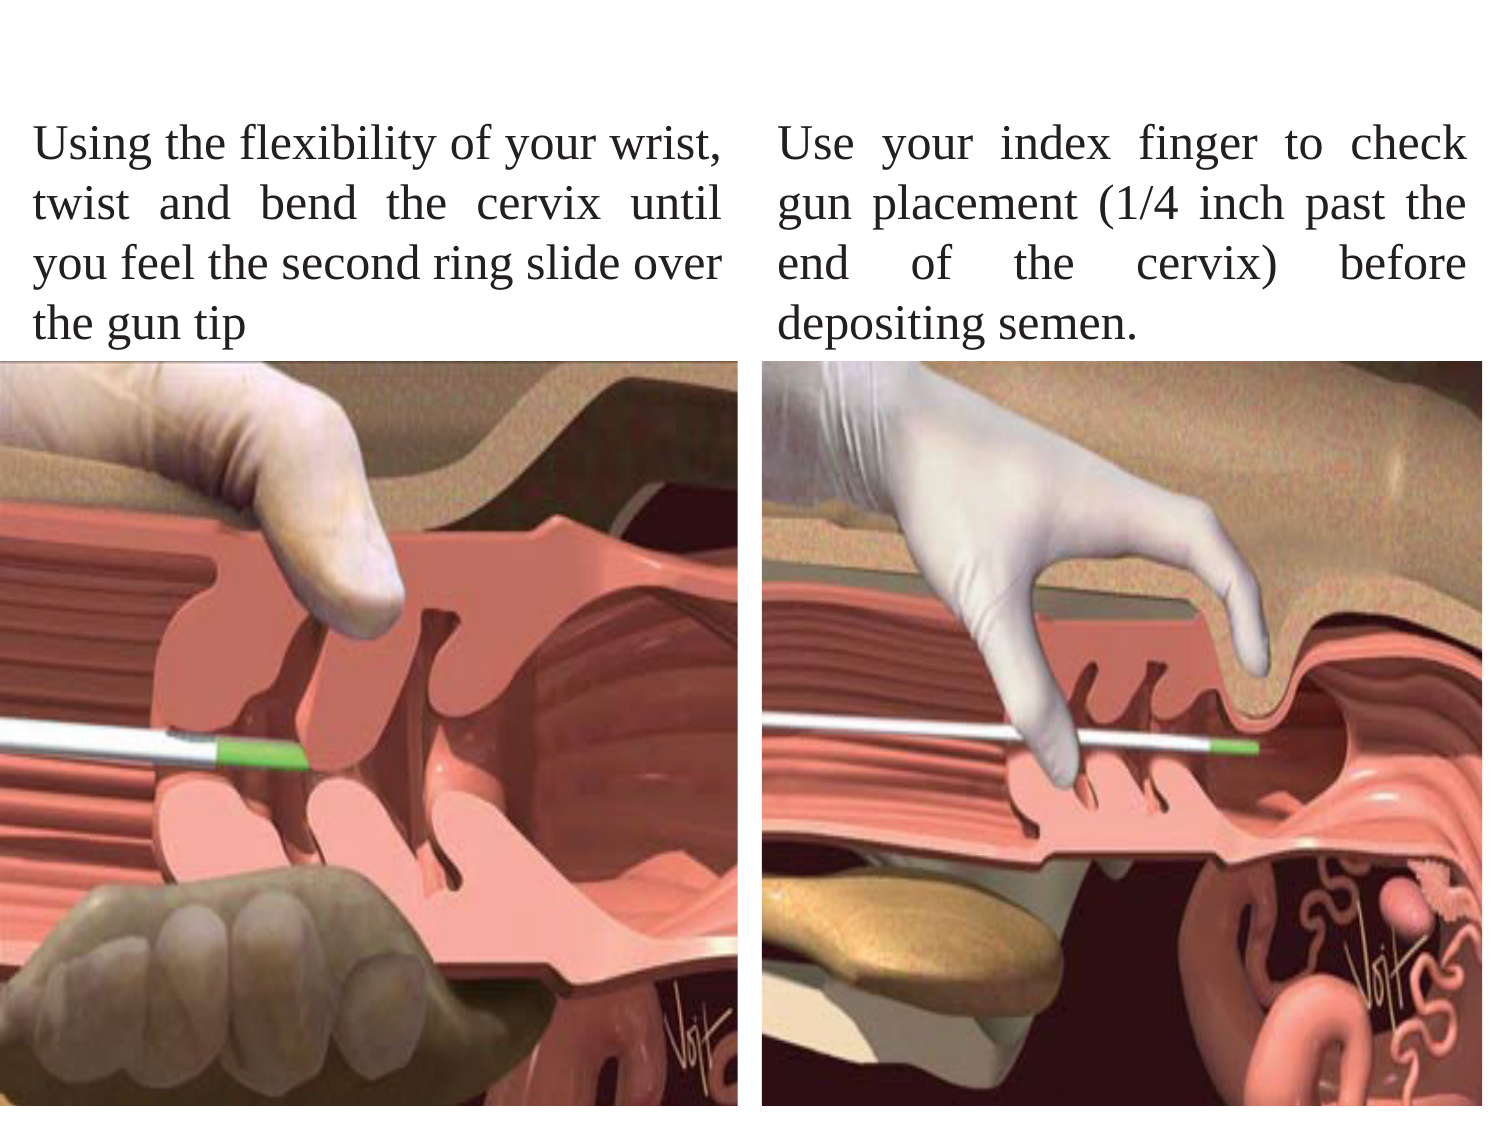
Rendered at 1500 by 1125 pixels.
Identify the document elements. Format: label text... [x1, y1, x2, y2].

list Use your index finger to check gun placement (1/4 inch past the end of the cervix) before depositing semen. [761, 19, 1483, 357]
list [761, 361, 1483, 1107]
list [0, 361, 738, 1107]
list Using the flexibility of your wrist, twist and bend the cervix until you feel the second ring slide over the gun tip [17, 19, 738, 357]
